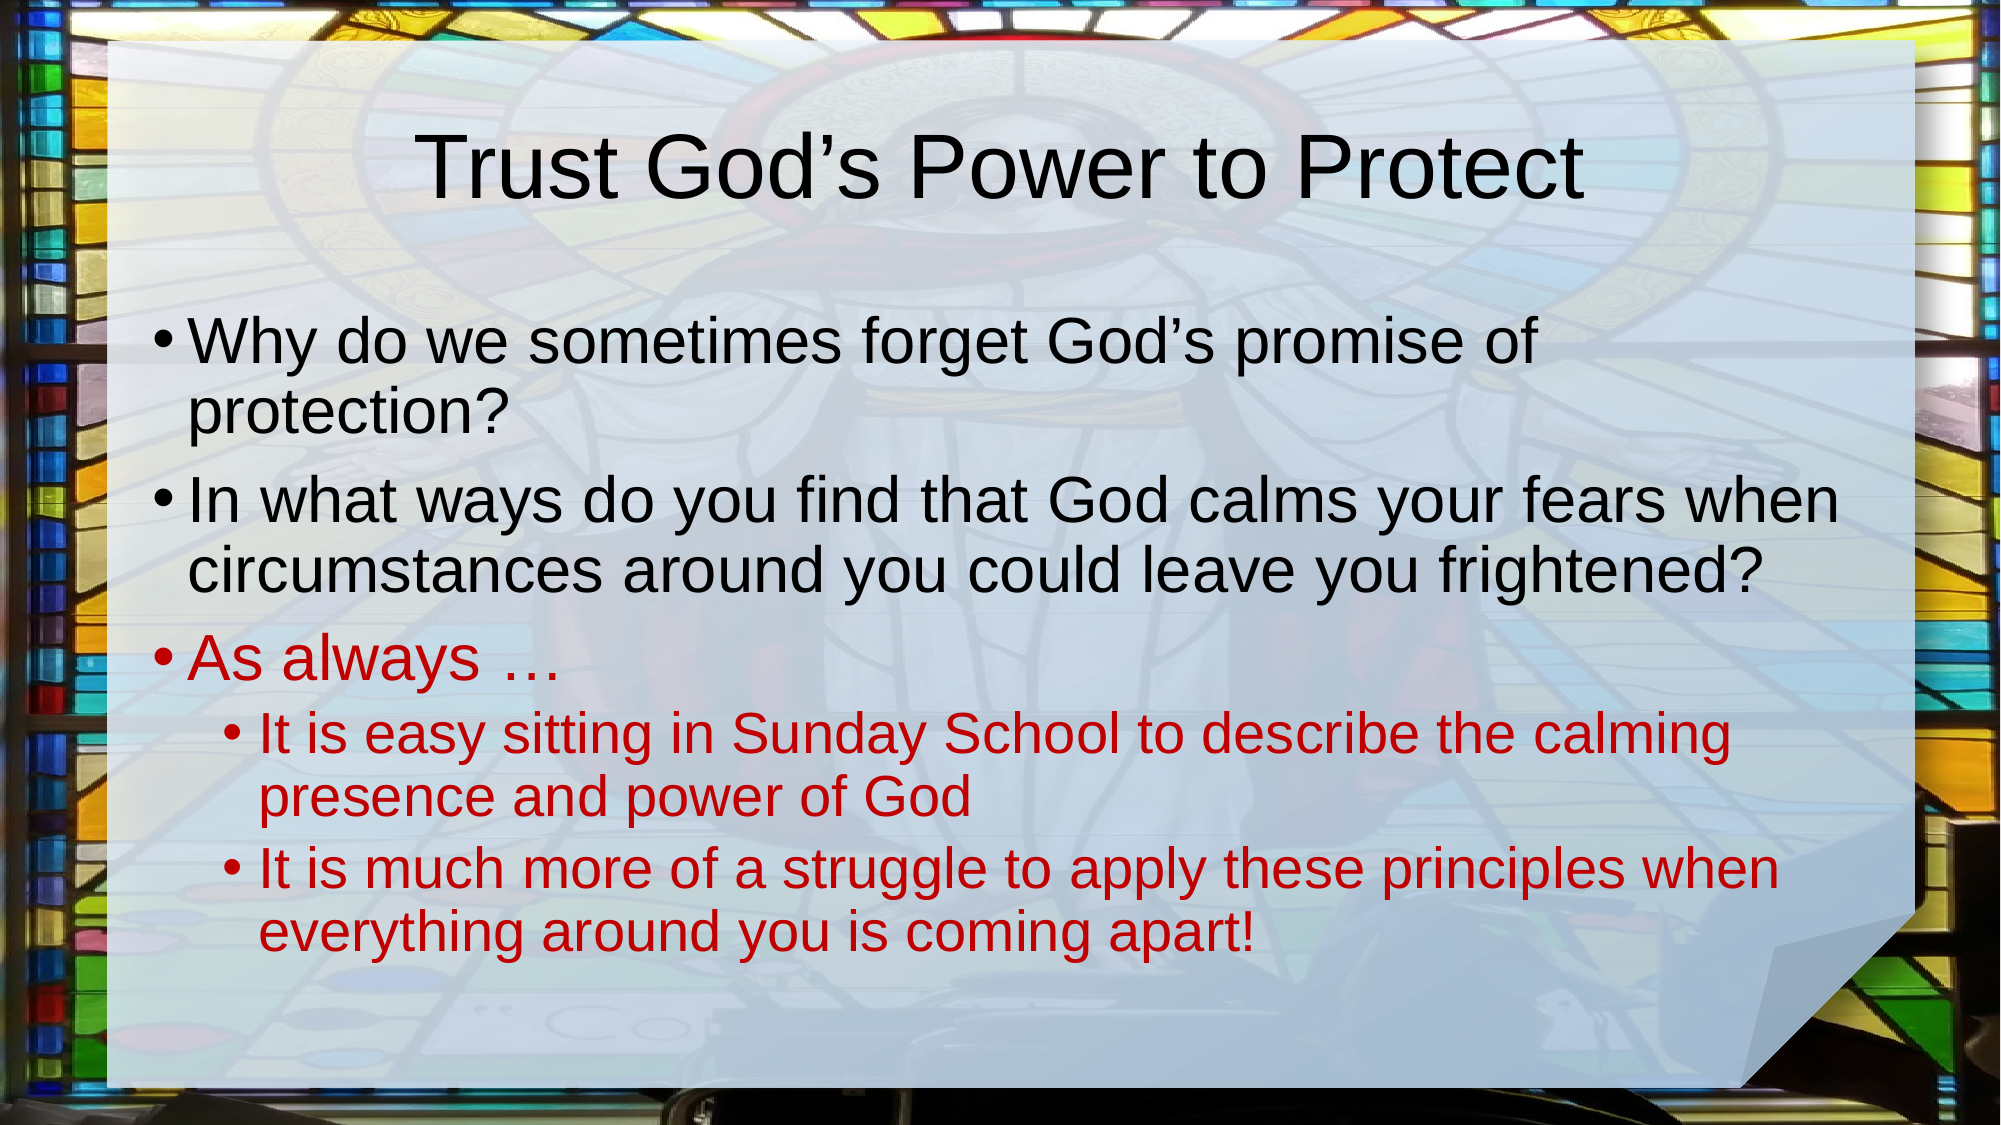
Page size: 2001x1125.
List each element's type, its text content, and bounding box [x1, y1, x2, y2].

list Why do we sometimes forget God’s promise of protection? In what ways do you find that God calms your fears when circumstances around you could leave you frightened? As always … It is easy sitting in Sunday School to describe the calming presence and power of God It is much more of a struggle to apply these principles when everything around you is coming apart! [137, 299, 1863, 1014]
picture [0, 0, 2001, 1125]
title Trust God’s Power to Protect [137, 59, 1863, 278]
